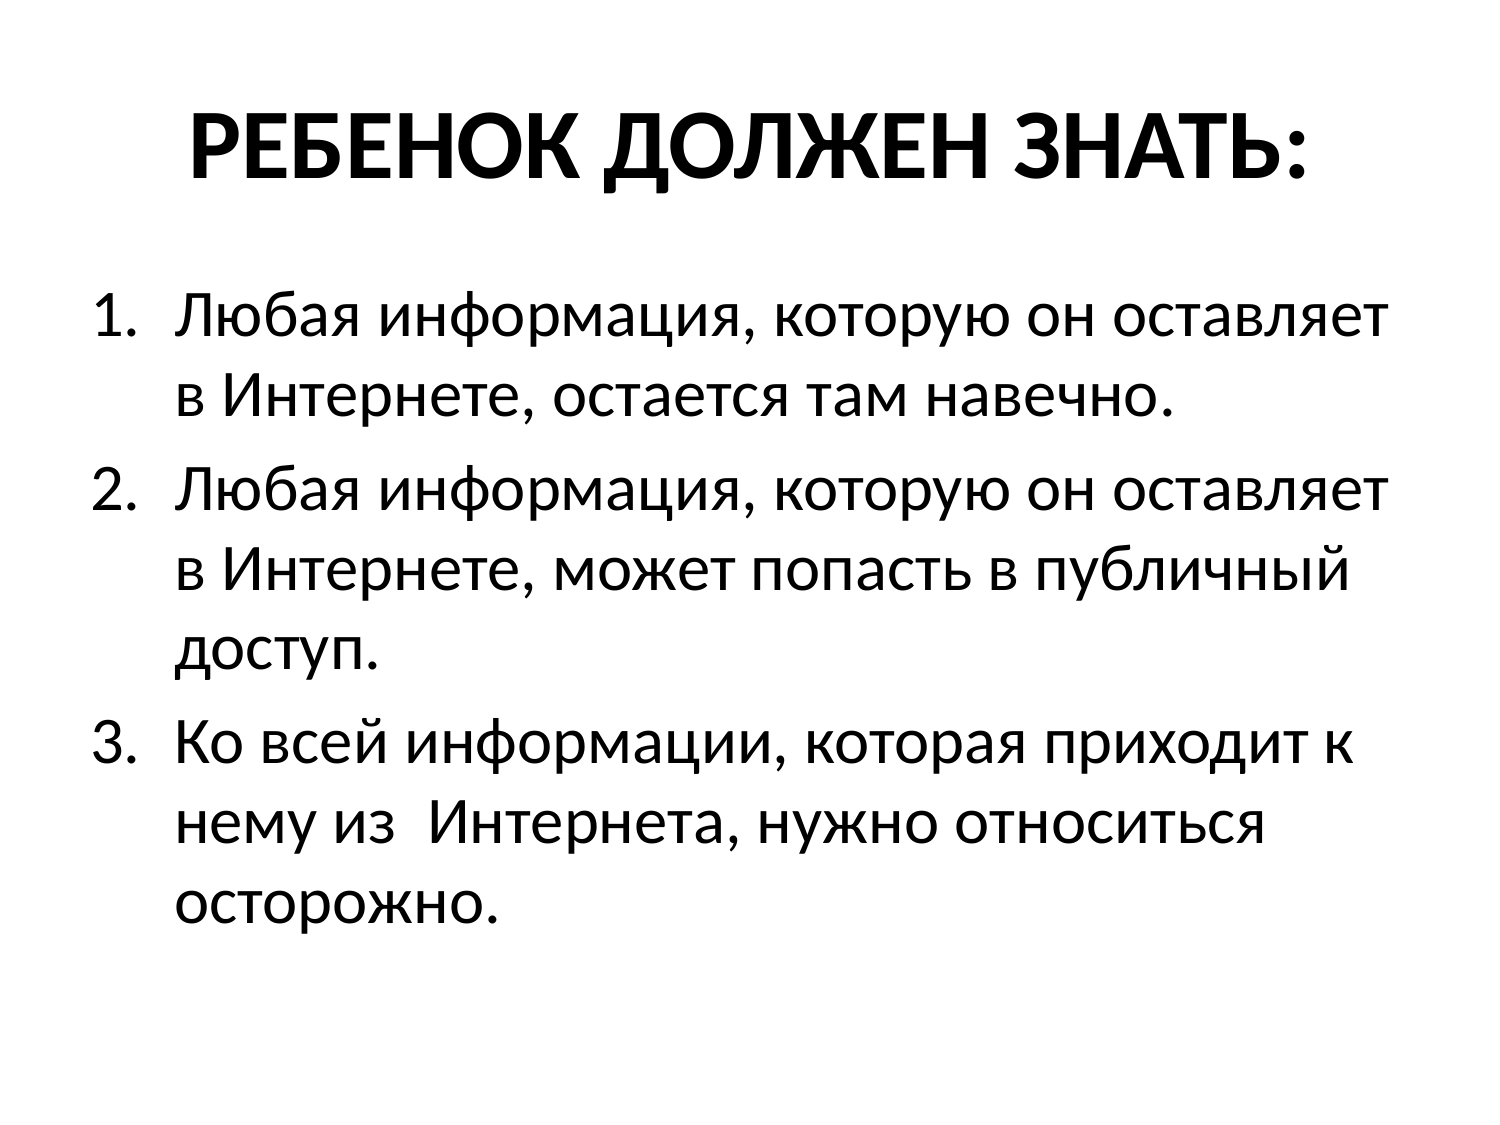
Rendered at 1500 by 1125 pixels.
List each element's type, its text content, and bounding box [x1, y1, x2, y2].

title РЕБЕНОК ДОЛЖЕН ЗНАТЬ: [75, 45, 1425, 233]
list Любая информация, которую он оставляет в Интернете, остается там навечно. Любая информация, которую он оставляет в Интернете, может попасть в публичный доступ. Ко всей информации, которая приходит к нему из Интернета, нужно относиться осторожно. [75, 262, 1425, 1005]
